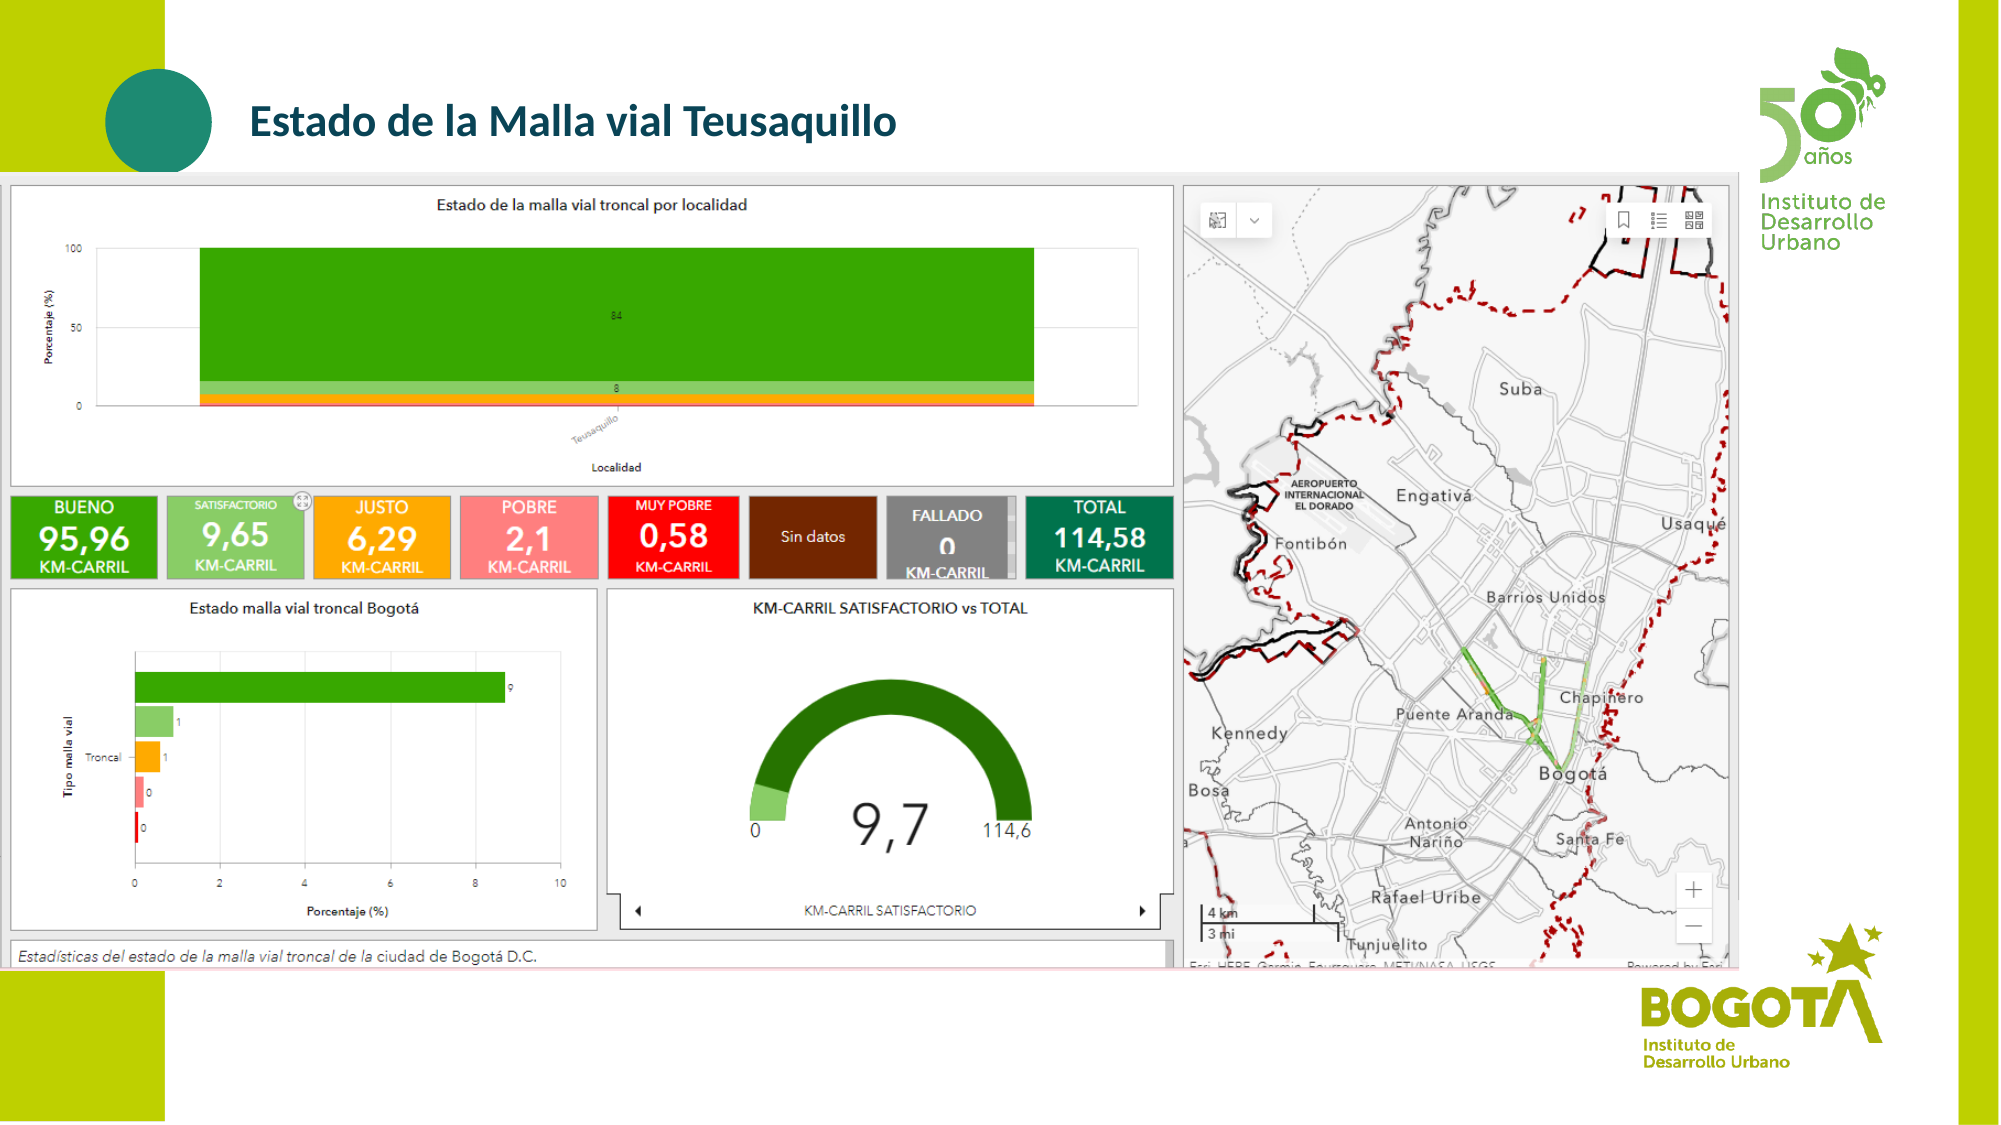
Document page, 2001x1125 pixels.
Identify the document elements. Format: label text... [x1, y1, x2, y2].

picture [0, 0, 2000, 1125]
title Estado de la Malla vial Teusaquillo [234, 71, 1452, 172]
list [0, 172, 1740, 971]
